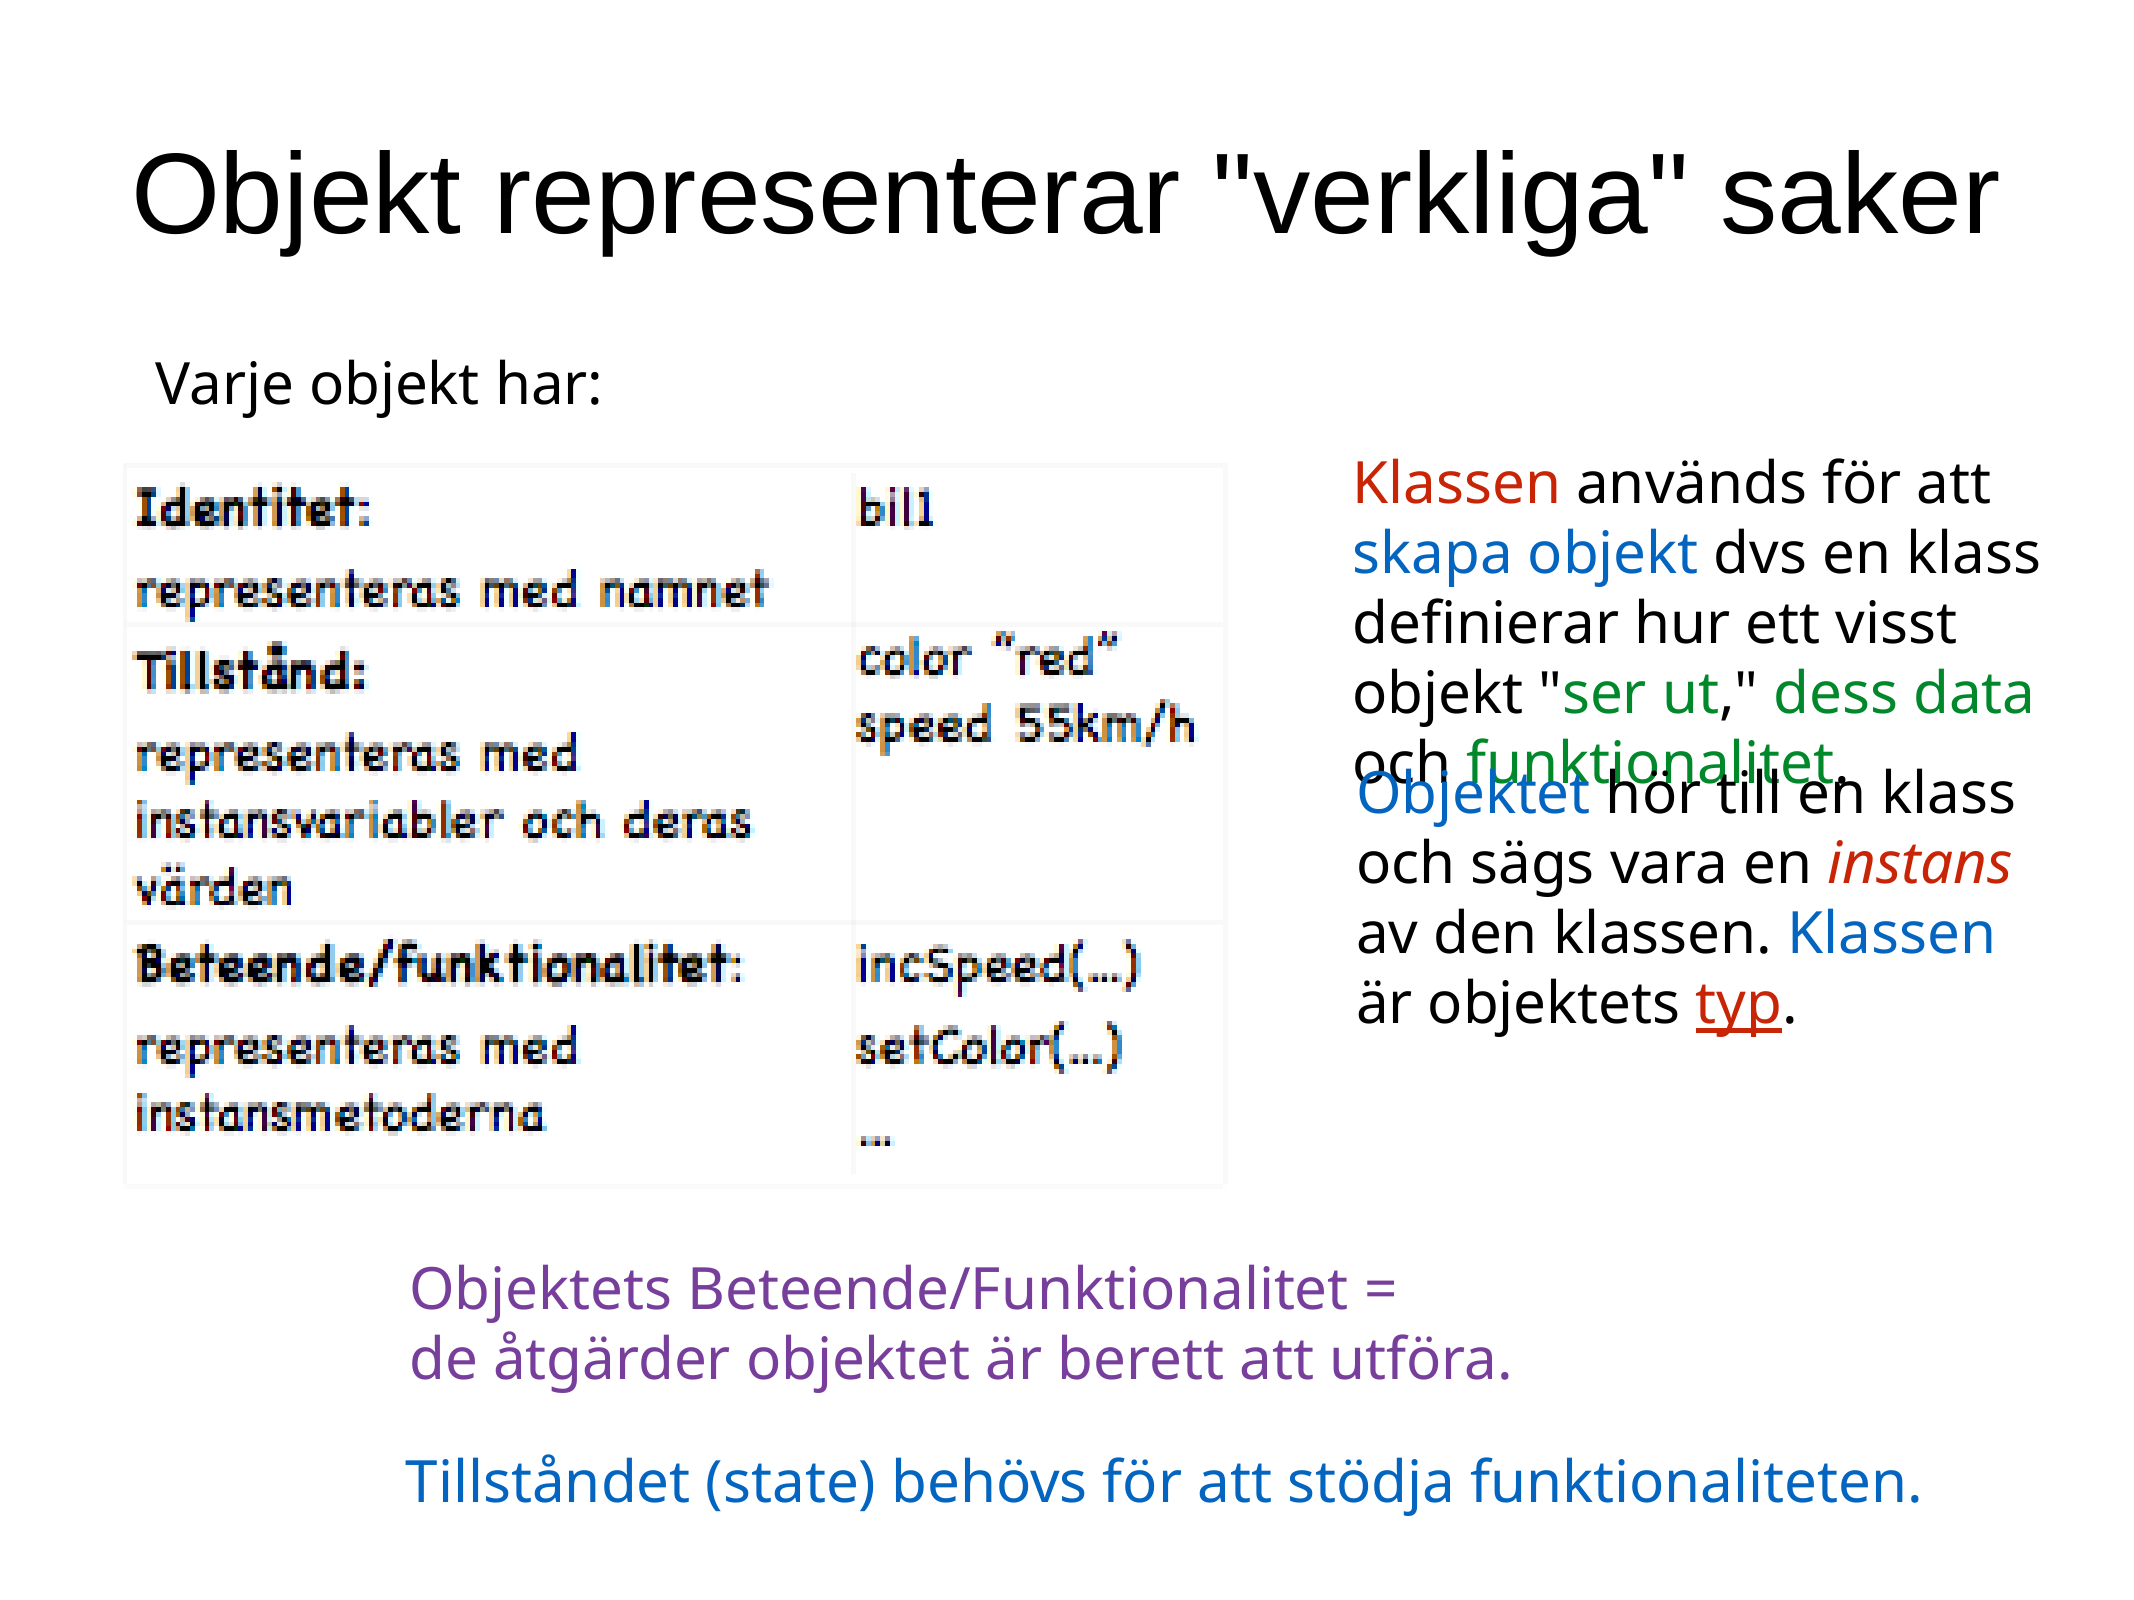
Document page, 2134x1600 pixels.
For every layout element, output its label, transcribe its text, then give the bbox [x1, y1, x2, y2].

text_box Objektets Beteende/Funktionalitet = de åtgärder objektet är berett att utföra. [409, 1251, 1724, 1392]
text_box Objekt representerar "verkliga" saker [10, 10, 2123, 365]
picture [123, 453, 1238, 1199]
text_box Objektet hör till en klass och sägs vara en instans av den klassen. Klassen är objektets typ. [1356, 755, 2046, 1036]
text_box Klassen används för att skapa objekt dvs en klass definierar hur ett visst objekt "ser ut," dess data och funktionalitet. [1352, 445, 2099, 796]
text_box Tillståndet (state) behövs för att stödja funktionaliteten. [405, 1443, 1962, 1514]
text_box Varje objekt har: [155, 346, 1471, 417]
